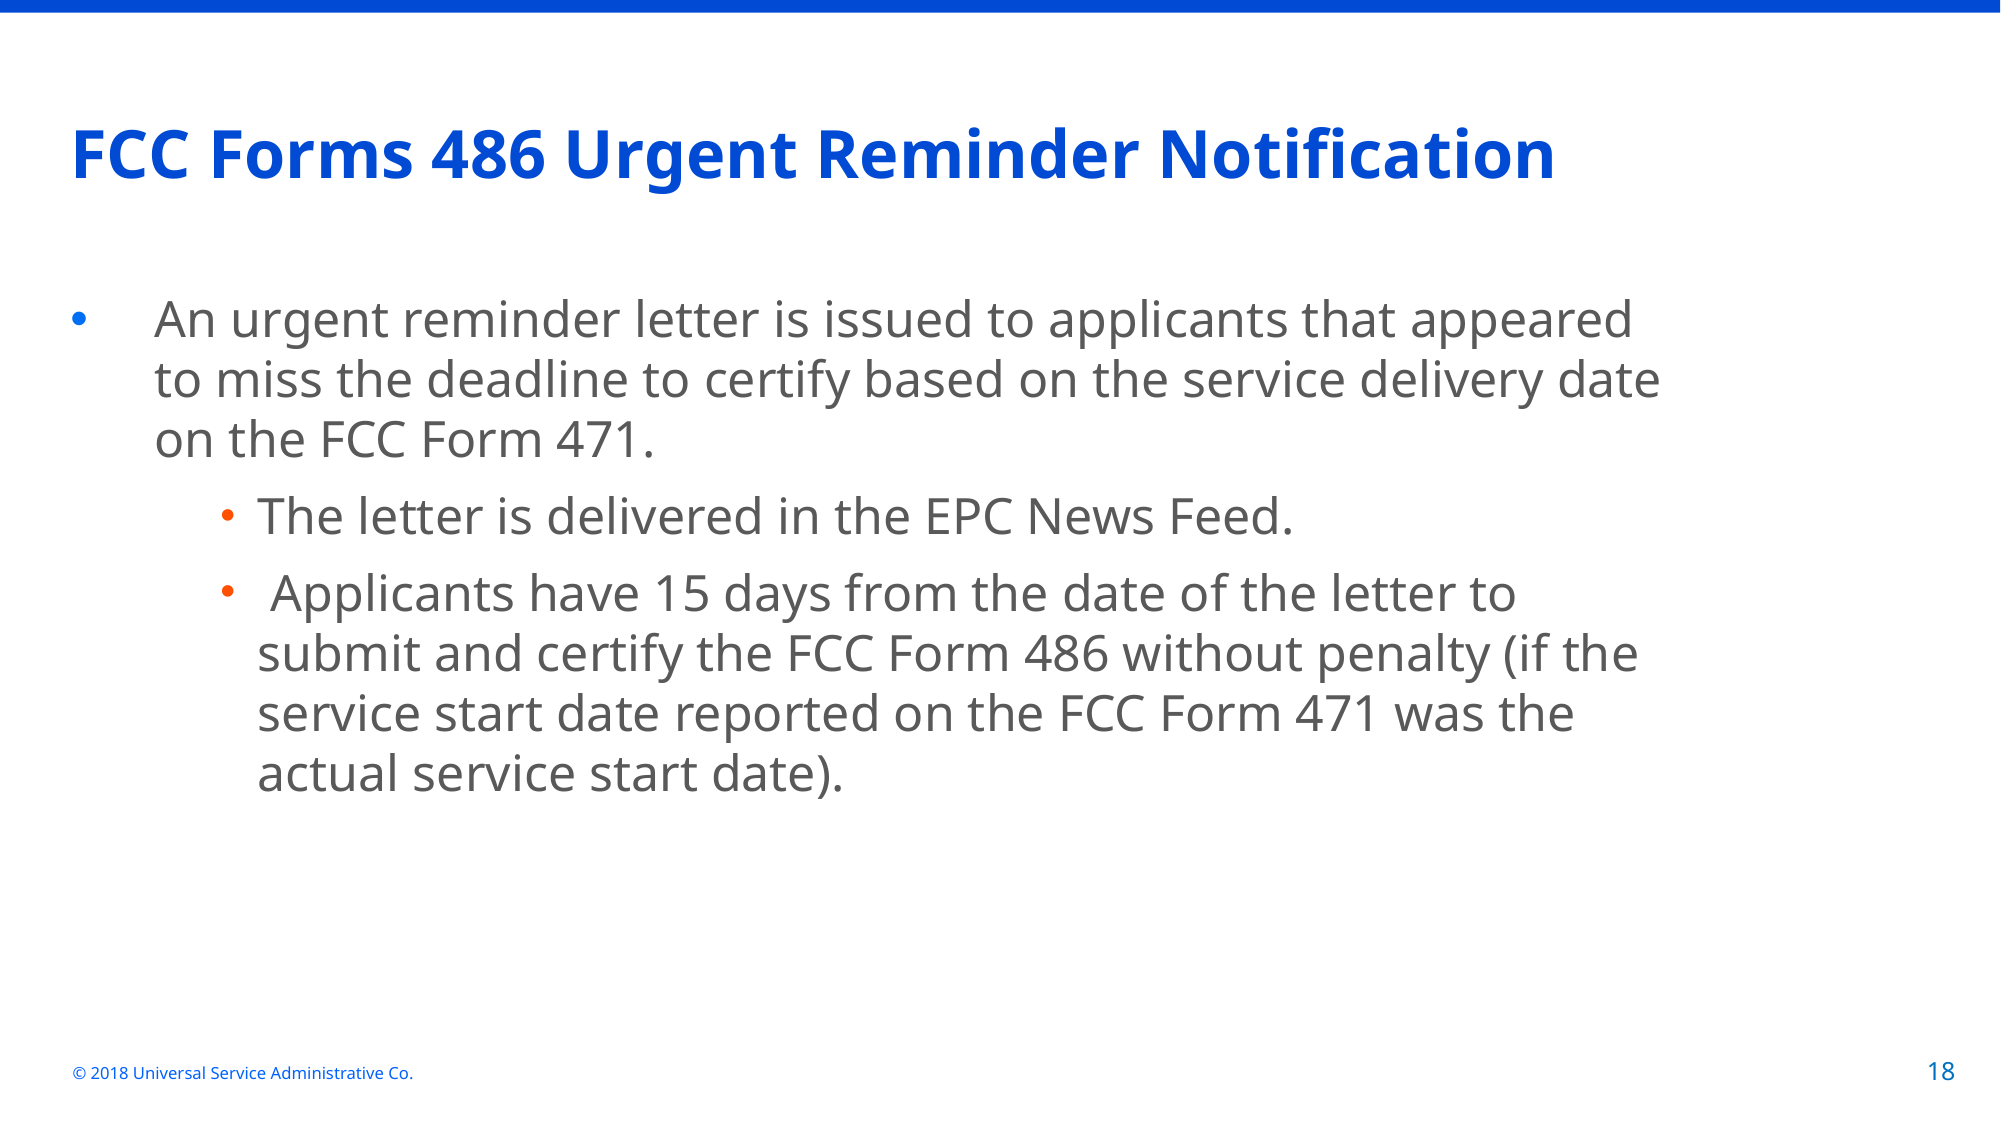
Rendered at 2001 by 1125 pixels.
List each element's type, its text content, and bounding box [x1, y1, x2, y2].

title FCC Forms 486 Urgent Reminder Notification [55, 113, 1863, 226]
slide_number 18 [1520, 1042, 1971, 1103]
list An urgent reminder letter is issued to applicants that appeared to miss the deadline to certify based on the service delivery date on the FCC Form 471. The letter is delivered in the EPC News Feed. Applicants have 15 days from the date of the letter to submit and certify the FCC Form 486 without penalty (if the service start date reported on the FCC Form 471 was the actual service start date). [55, 280, 1680, 963]
footer © 2018 Universal Service Administrative Co. [55, 1042, 1338, 1103]
